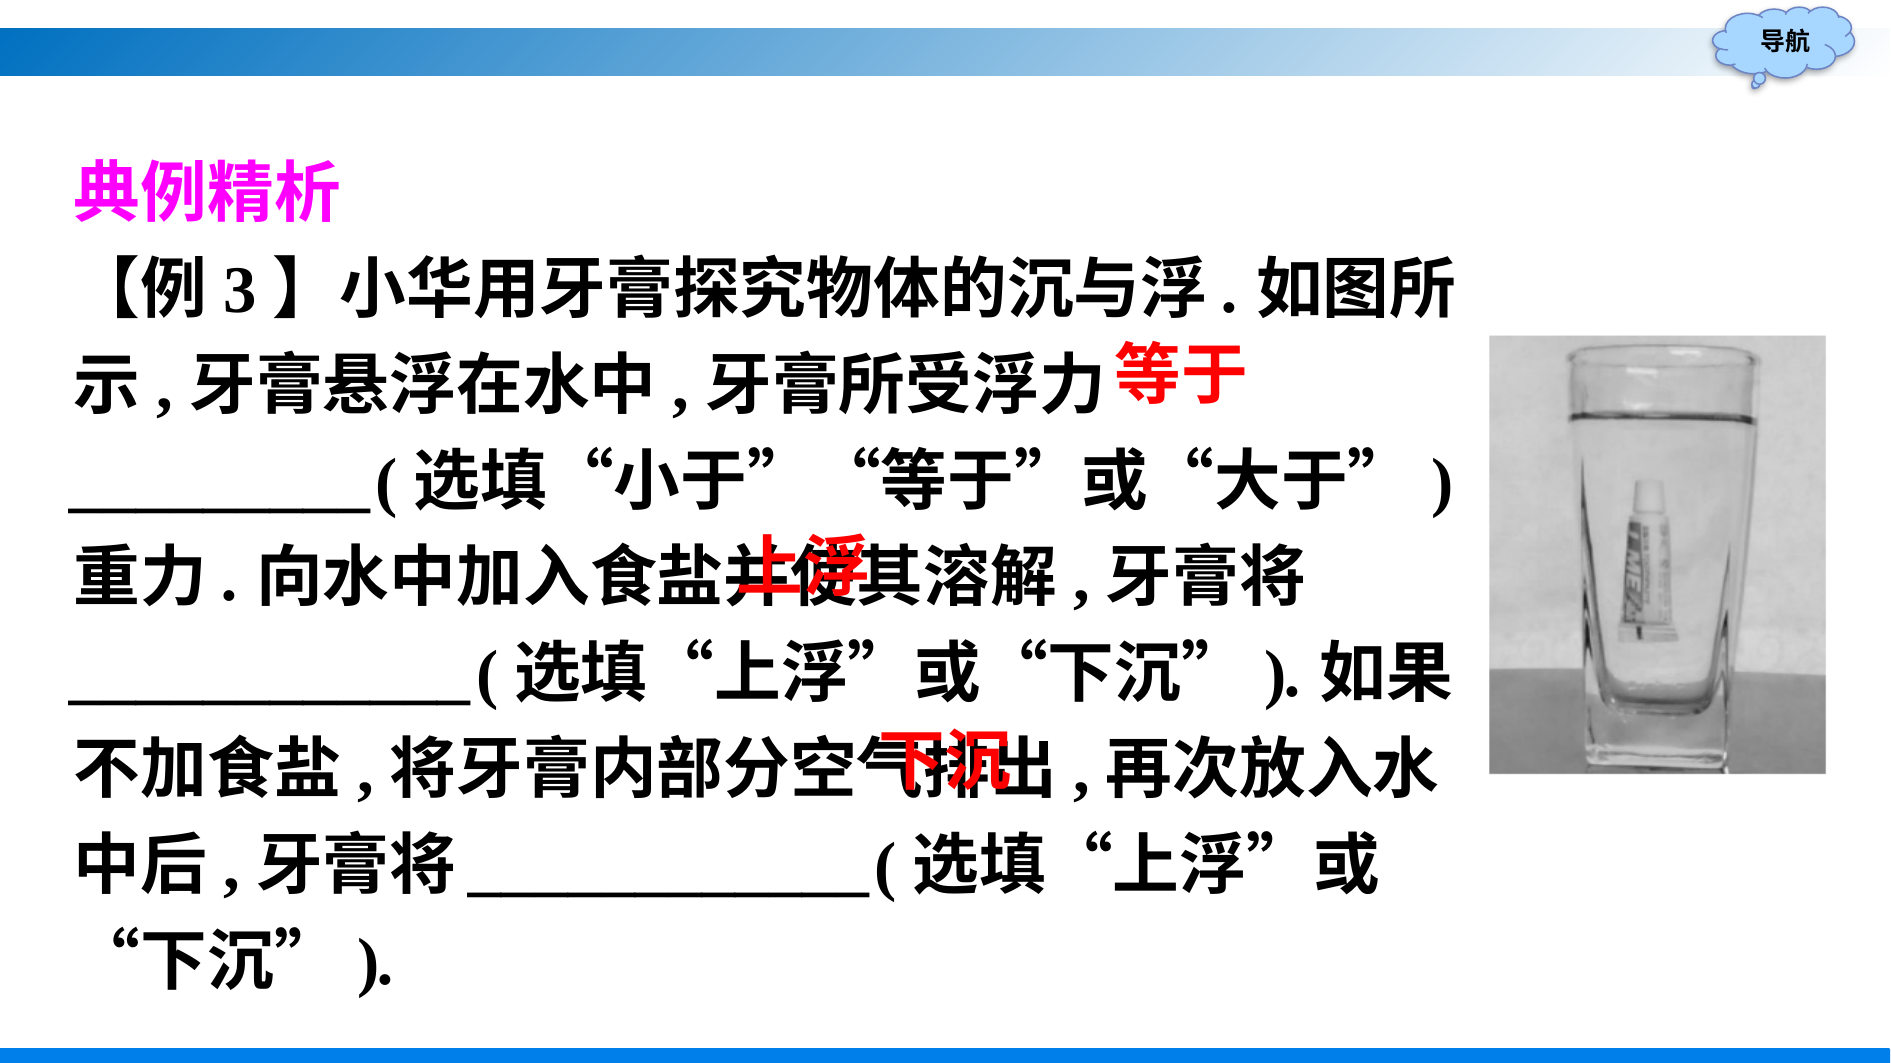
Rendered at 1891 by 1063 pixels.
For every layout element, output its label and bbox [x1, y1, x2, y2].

text_box [59, 126, 1830, 918]
